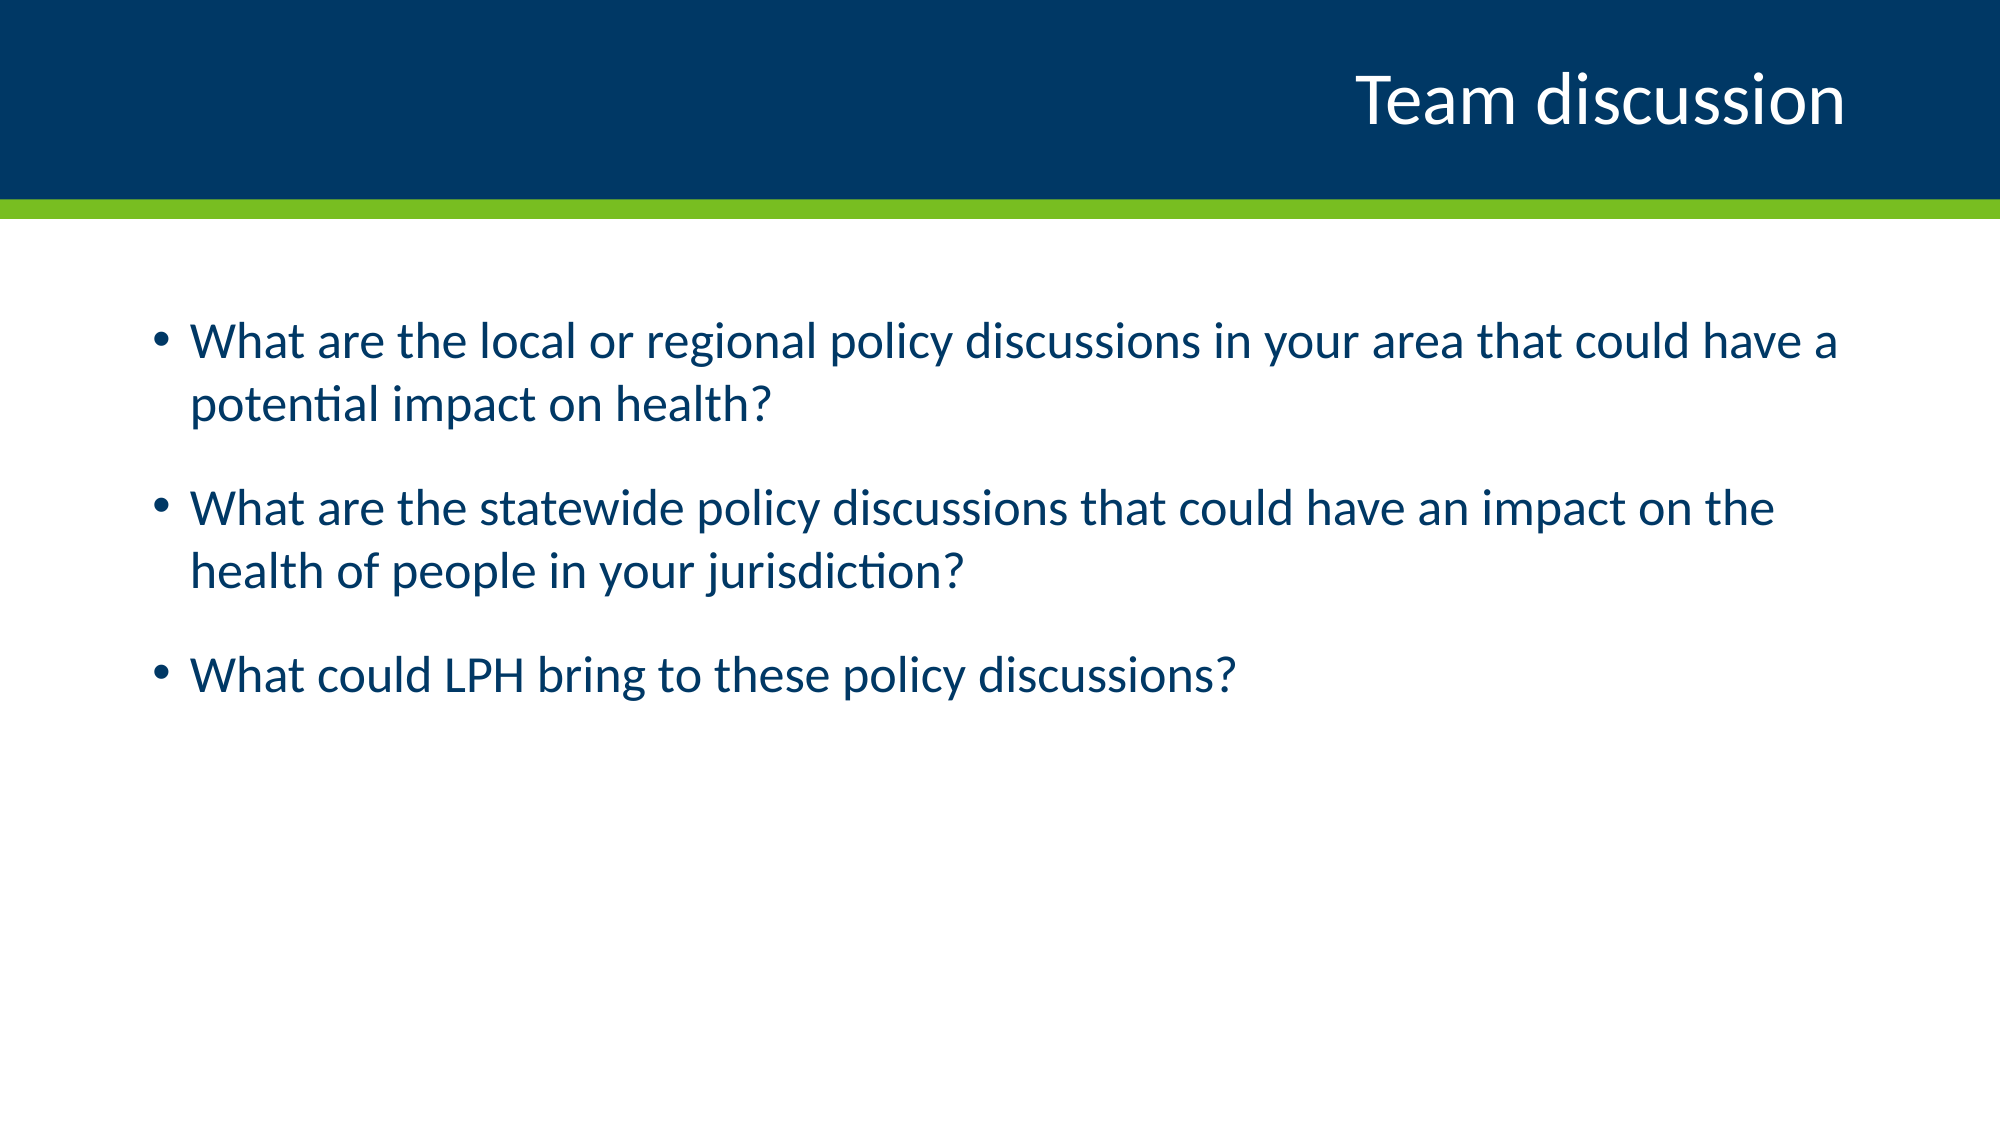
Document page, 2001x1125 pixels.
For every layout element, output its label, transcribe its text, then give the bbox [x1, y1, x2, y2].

title Team discussion [137, 24, 1863, 175]
list What are the local or regional policy discussions in your area that could have a potential impact on health? What are the statewide policy discussions that could have an impact on the health of people in your jurisdiction? What could LPH bring to these policy discussions? [137, 299, 1863, 1014]
